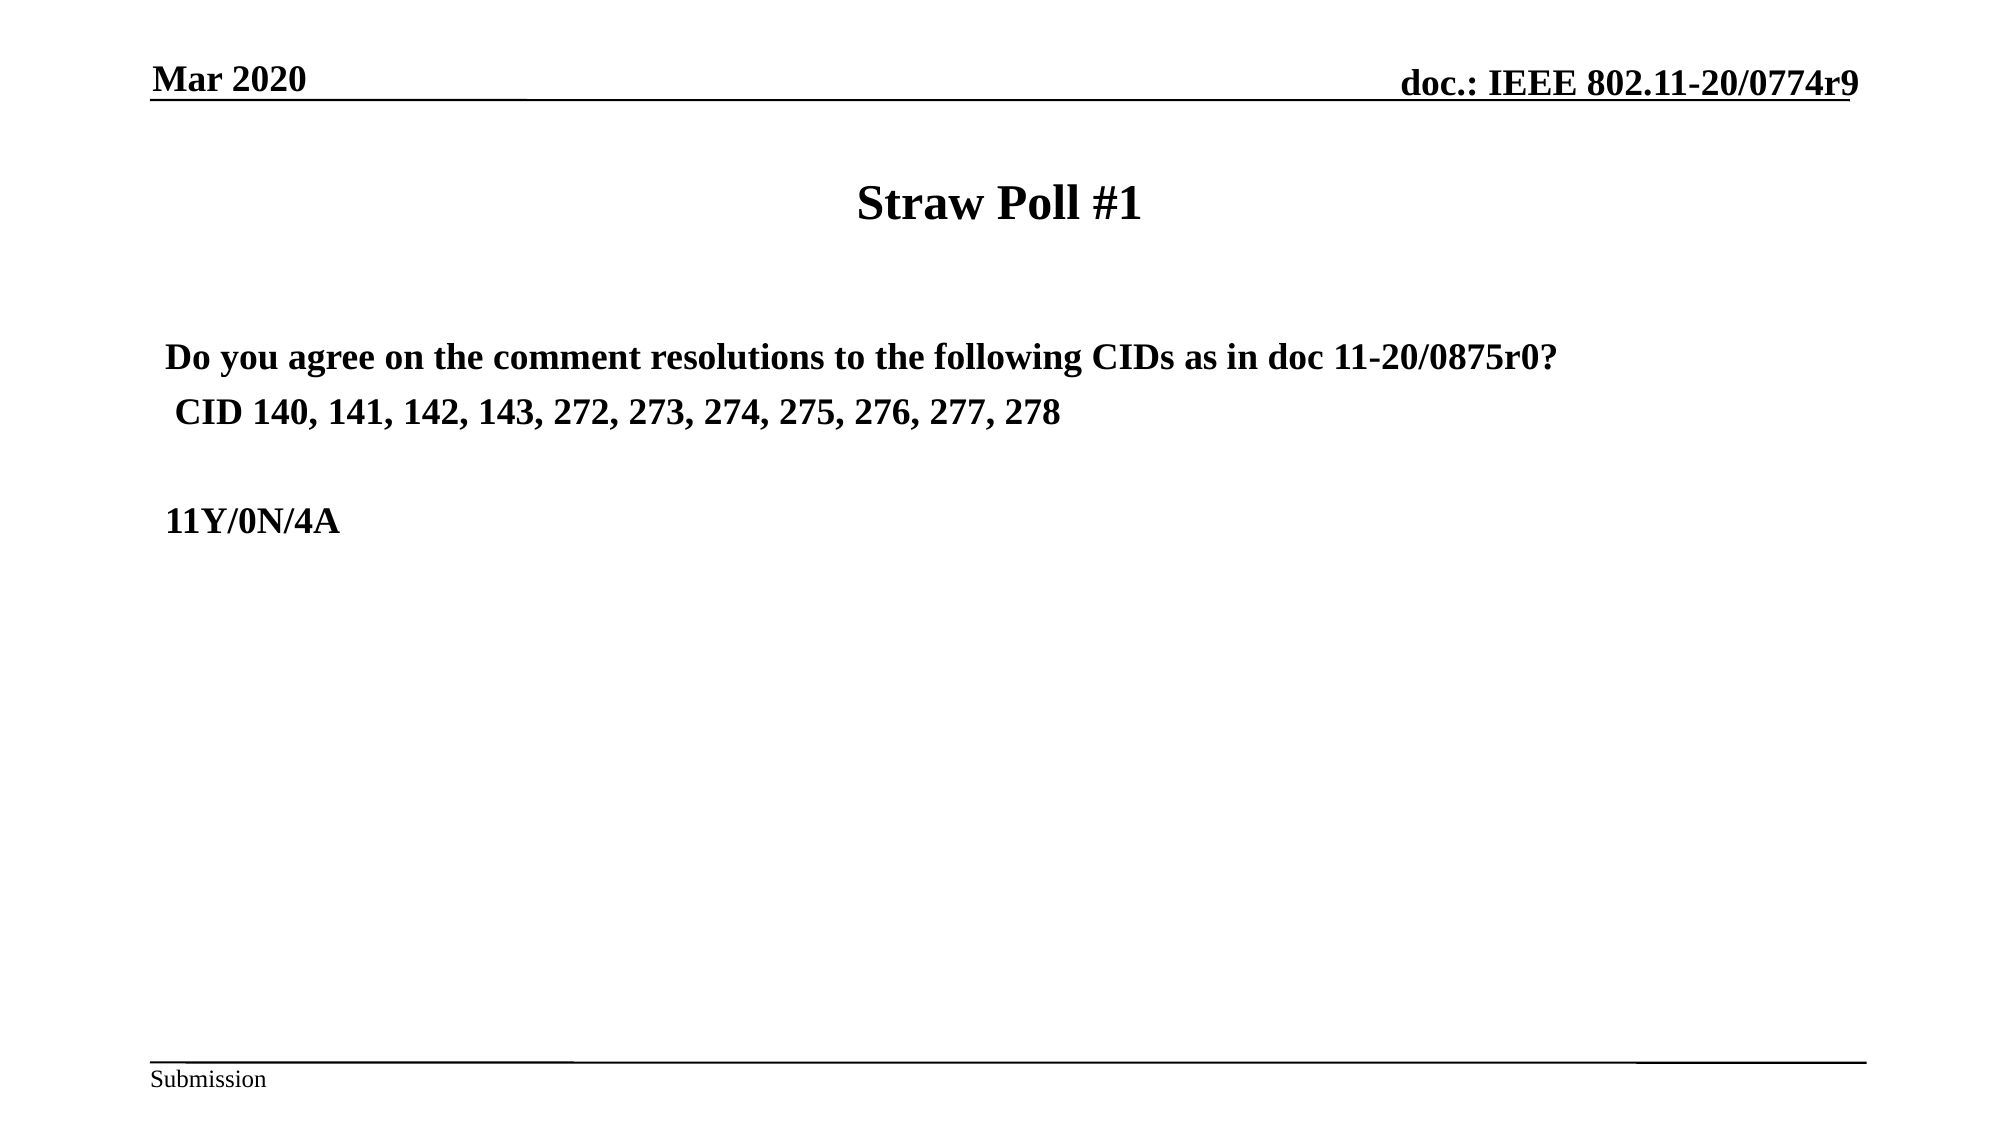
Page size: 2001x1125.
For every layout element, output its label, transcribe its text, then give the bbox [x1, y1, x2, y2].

title Straw Poll #1 [149, 112, 1850, 288]
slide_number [152, 54, 563, 100]
list Do you agree on the comment resolutions to the following CIDs as in doc 11-20/0875r0? CID 140, 141, 142, 143, 272, 273, 274, 275, 276, 277, 278 11Y/0N/4A [149, 324, 1850, 1000]
